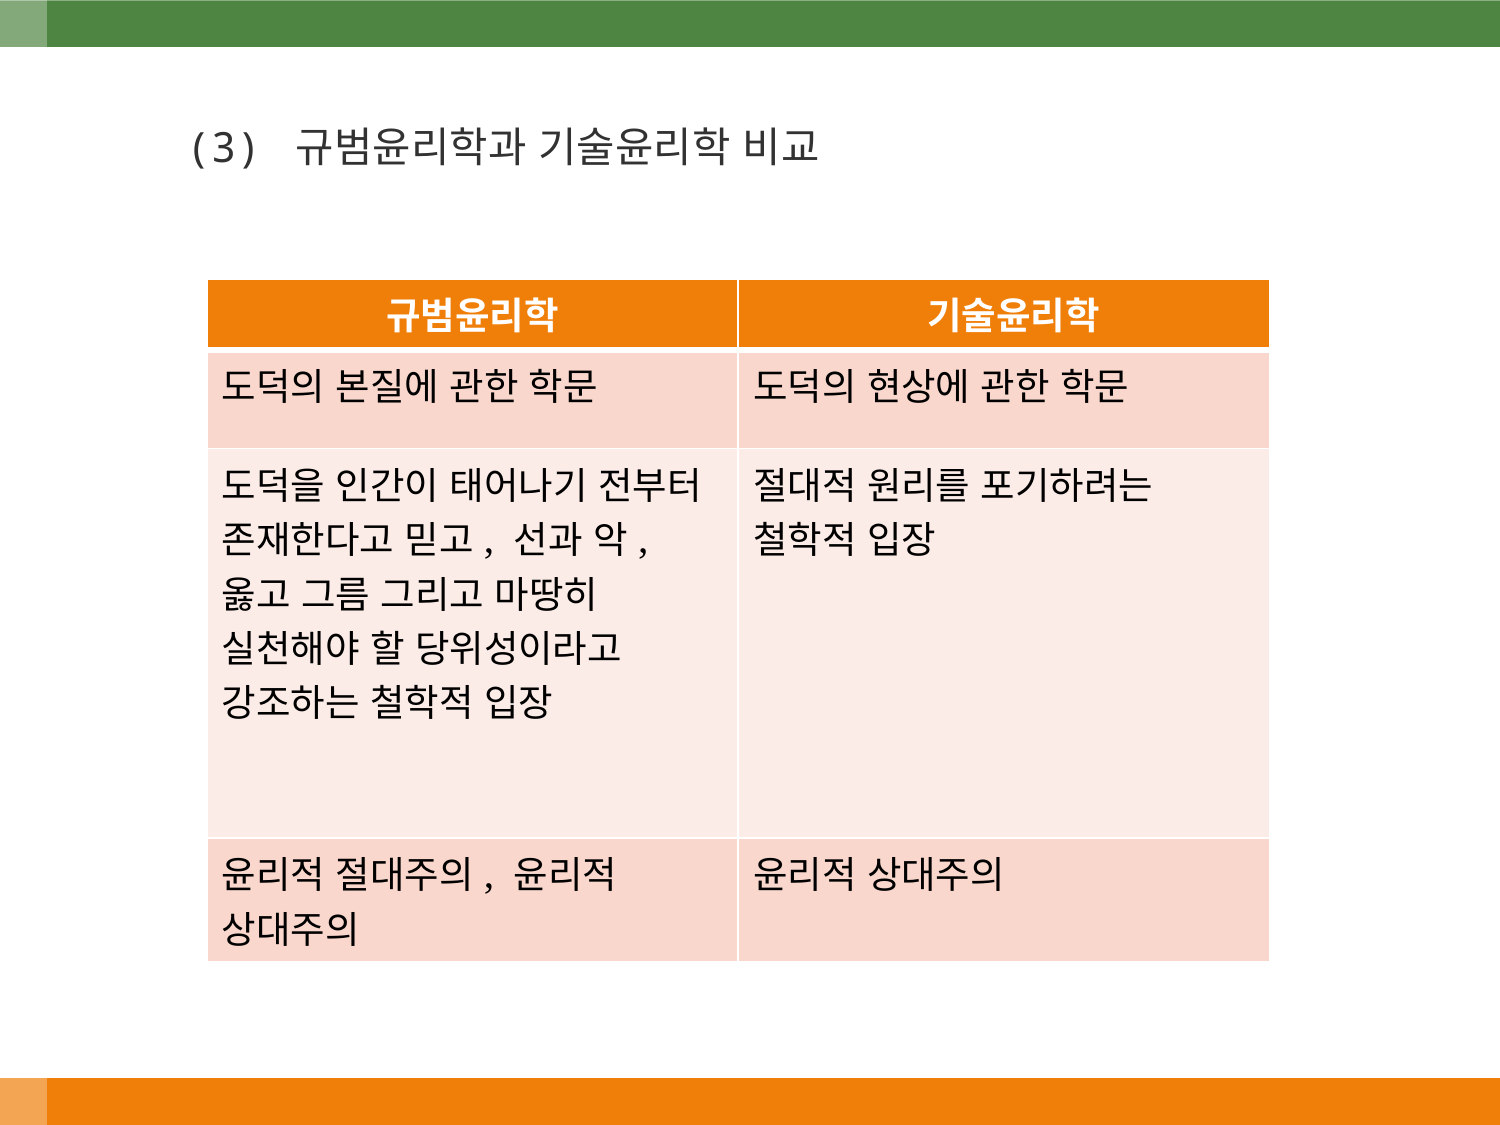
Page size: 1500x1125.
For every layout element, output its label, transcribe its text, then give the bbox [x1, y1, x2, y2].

table_cell 윤리적 상대주의 [739, 839, 1269, 961]
table_cell 도덕을 인간이 태어나기 전부터 존재한다고 믿고, 선과 악, 옳고 그름 그리고 마땅히 실천해야 할 당위성이라고 강조하는 철학적 입장 [208, 449, 737, 837]
list (3) 규범윤리학과 기술윤리학 비교 [171, 113, 1341, 1017]
table_cell 절대적 원리를 포기하려는 철학적 입장 [739, 449, 1269, 837]
table_header 규범윤리학 [208, 280, 737, 347]
table_header 기술윤리학 [739, 280, 1269, 347]
table_cell 도덕의 현상에 관한 학문 [739, 353, 1269, 448]
table_cell 도덕의 본질에 관한 학문 [208, 353, 737, 448]
table_cell 윤리적 절대주의, 윤리적 상대주의 [208, 839, 737, 961]
